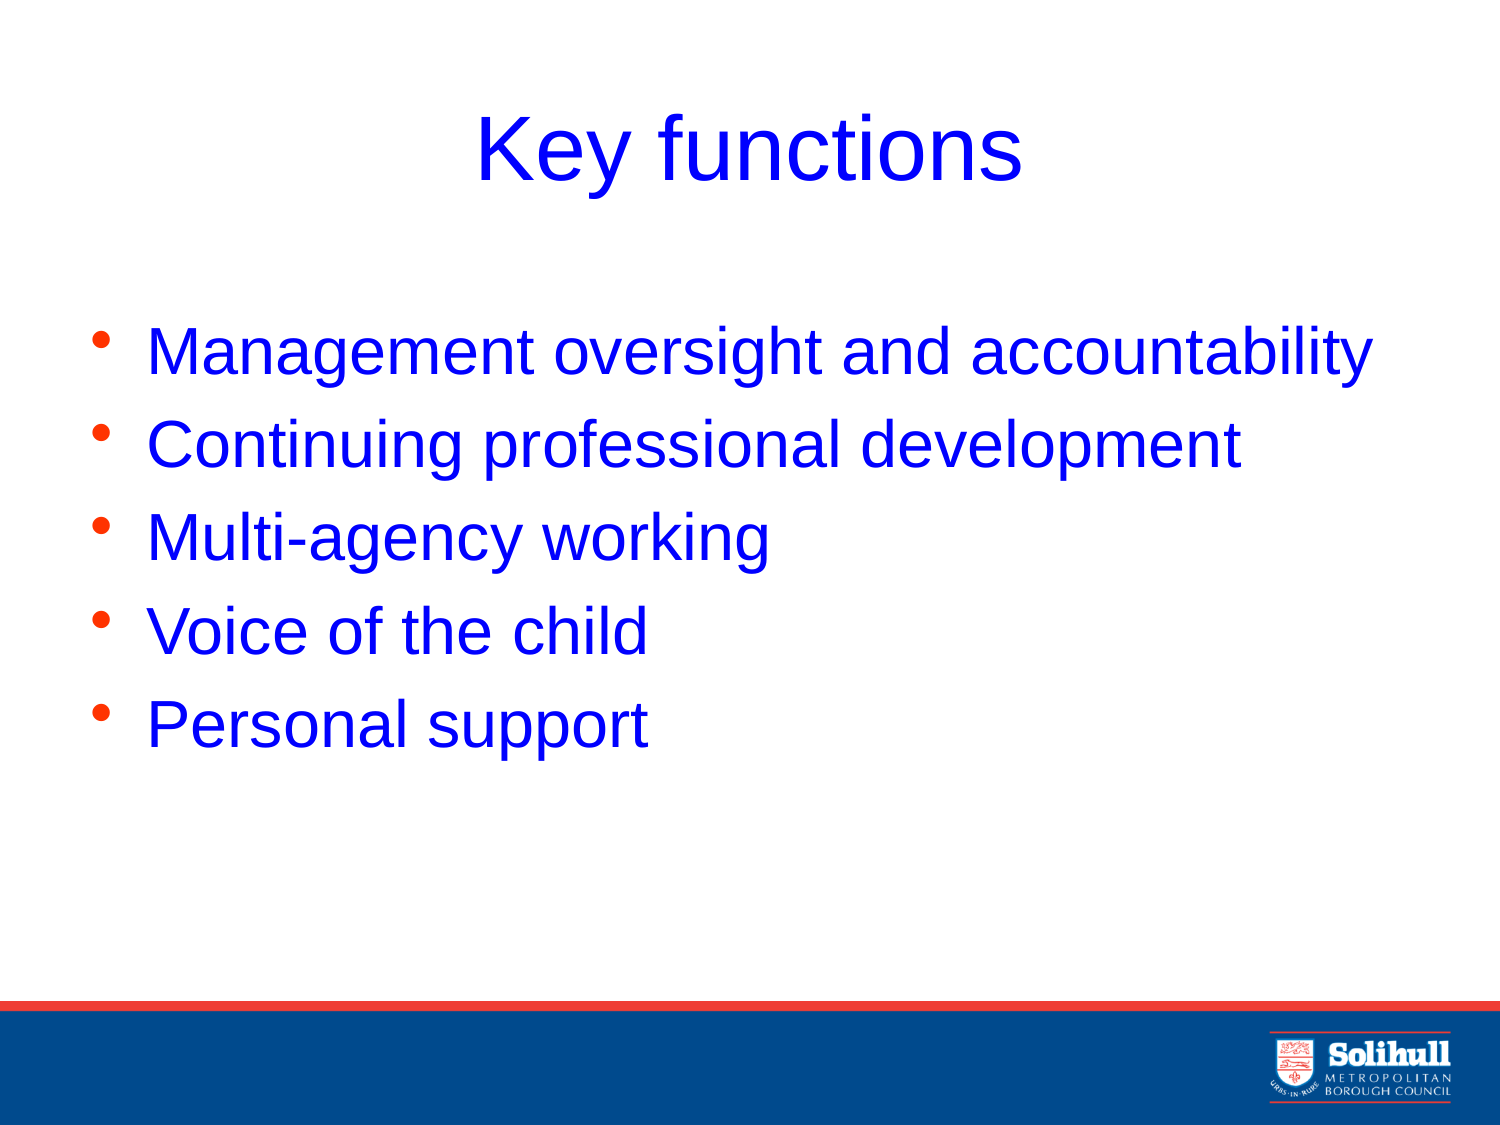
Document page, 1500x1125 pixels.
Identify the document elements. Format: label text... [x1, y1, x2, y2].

picture [0, 1001, 1500, 1125]
title Key functions [75, 50, 1425, 238]
list Management oversight and accountability Continuing professional development Multi-agency working Voice of the child Personal support [75, 299, 1425, 938]
